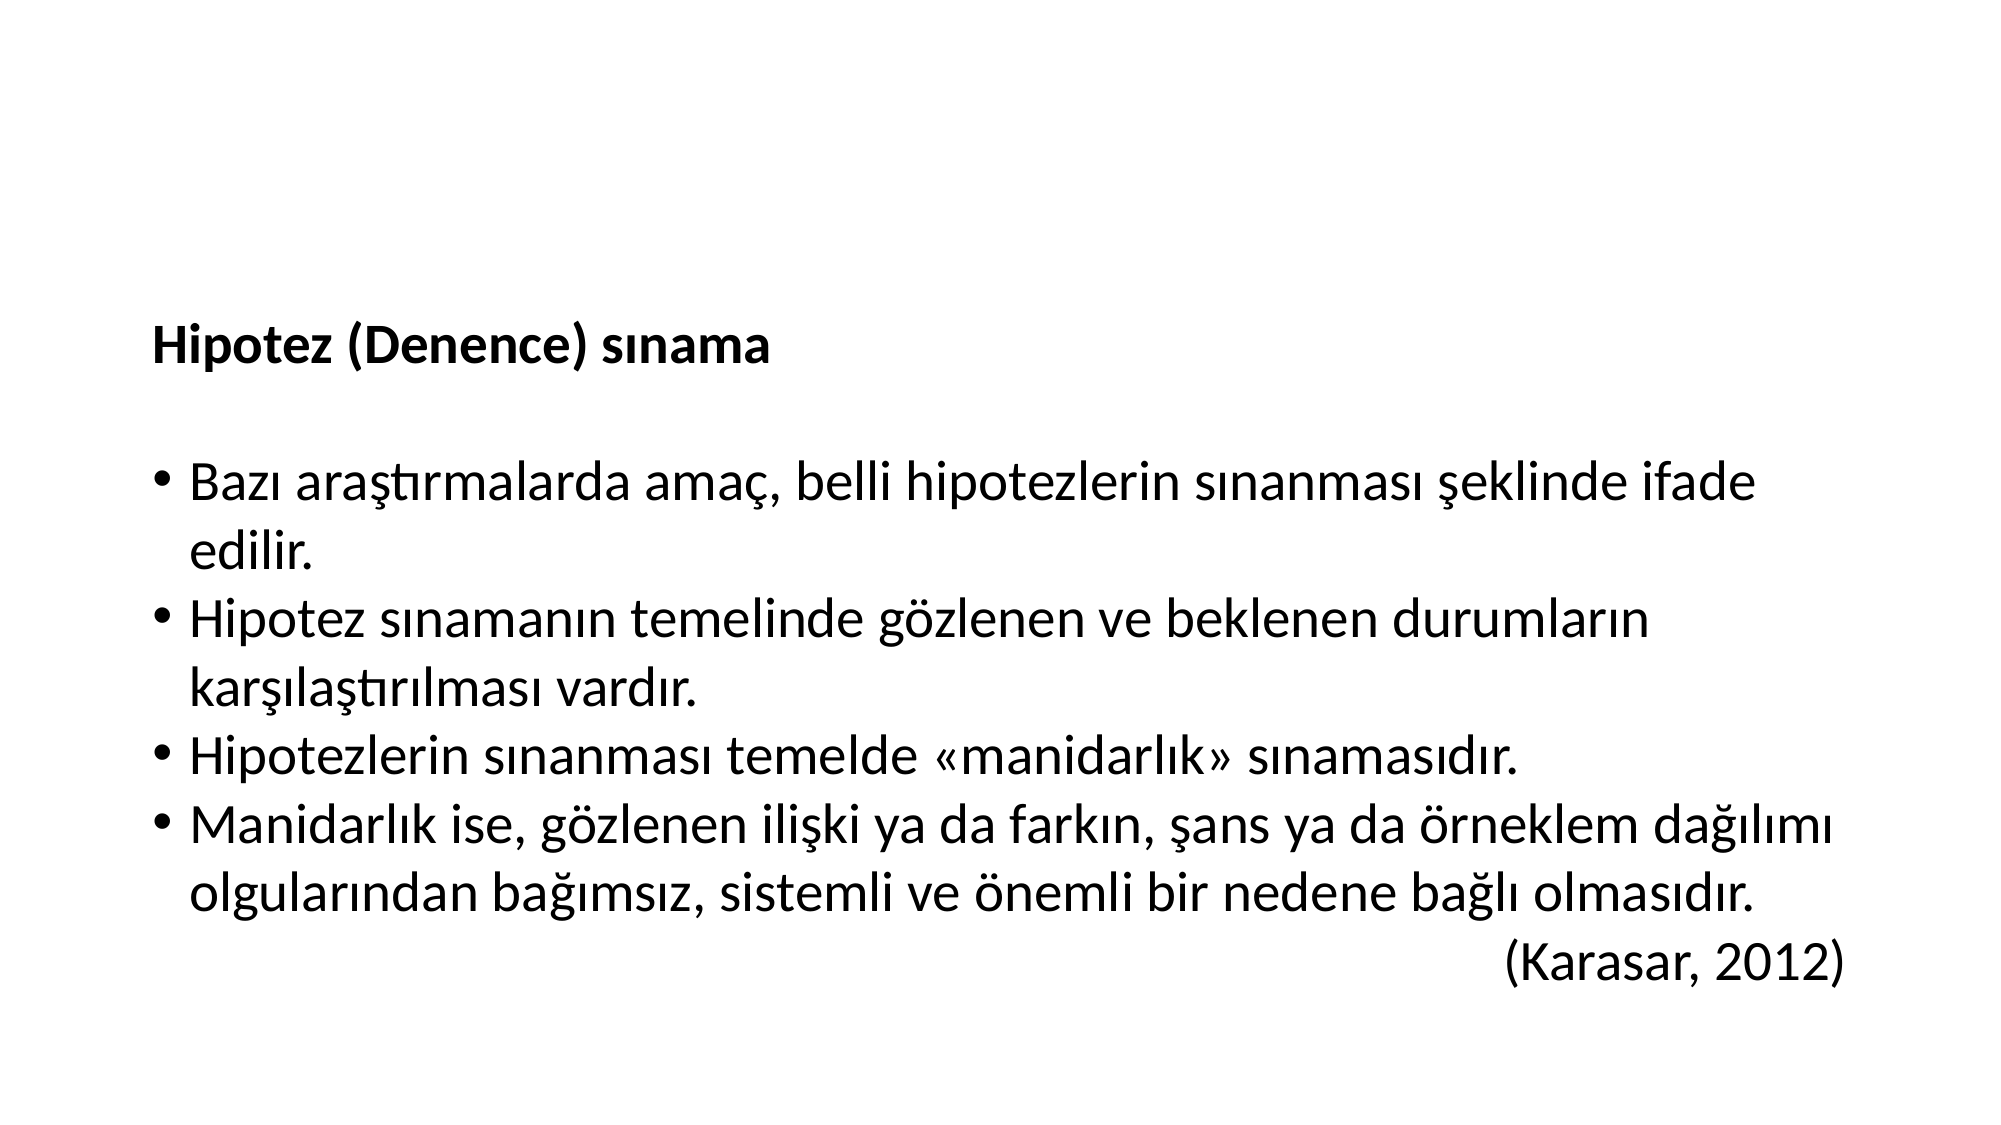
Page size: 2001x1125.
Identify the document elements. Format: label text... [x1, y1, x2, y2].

list Hipotez (Denence) sınama Bazı araştırmalarda amaç, belli hipotezlerin sınanması şeklinde ifade edilir. Hipotez sınamanın temelinde gözlenen ve beklenen durumların karşılaştırılması vardır. Hipotezlerin sınanması temelde «manidarlık» sınamasıdır. Manidarlık ise, gözlenen ilişki ya da farkın, şans ya da örneklem dağılımı olgularından bağımsız, sistemli ve önemli bir nedene bağlı olmasıdır. (Karasar, 2012) [137, 299, 1863, 1070]
